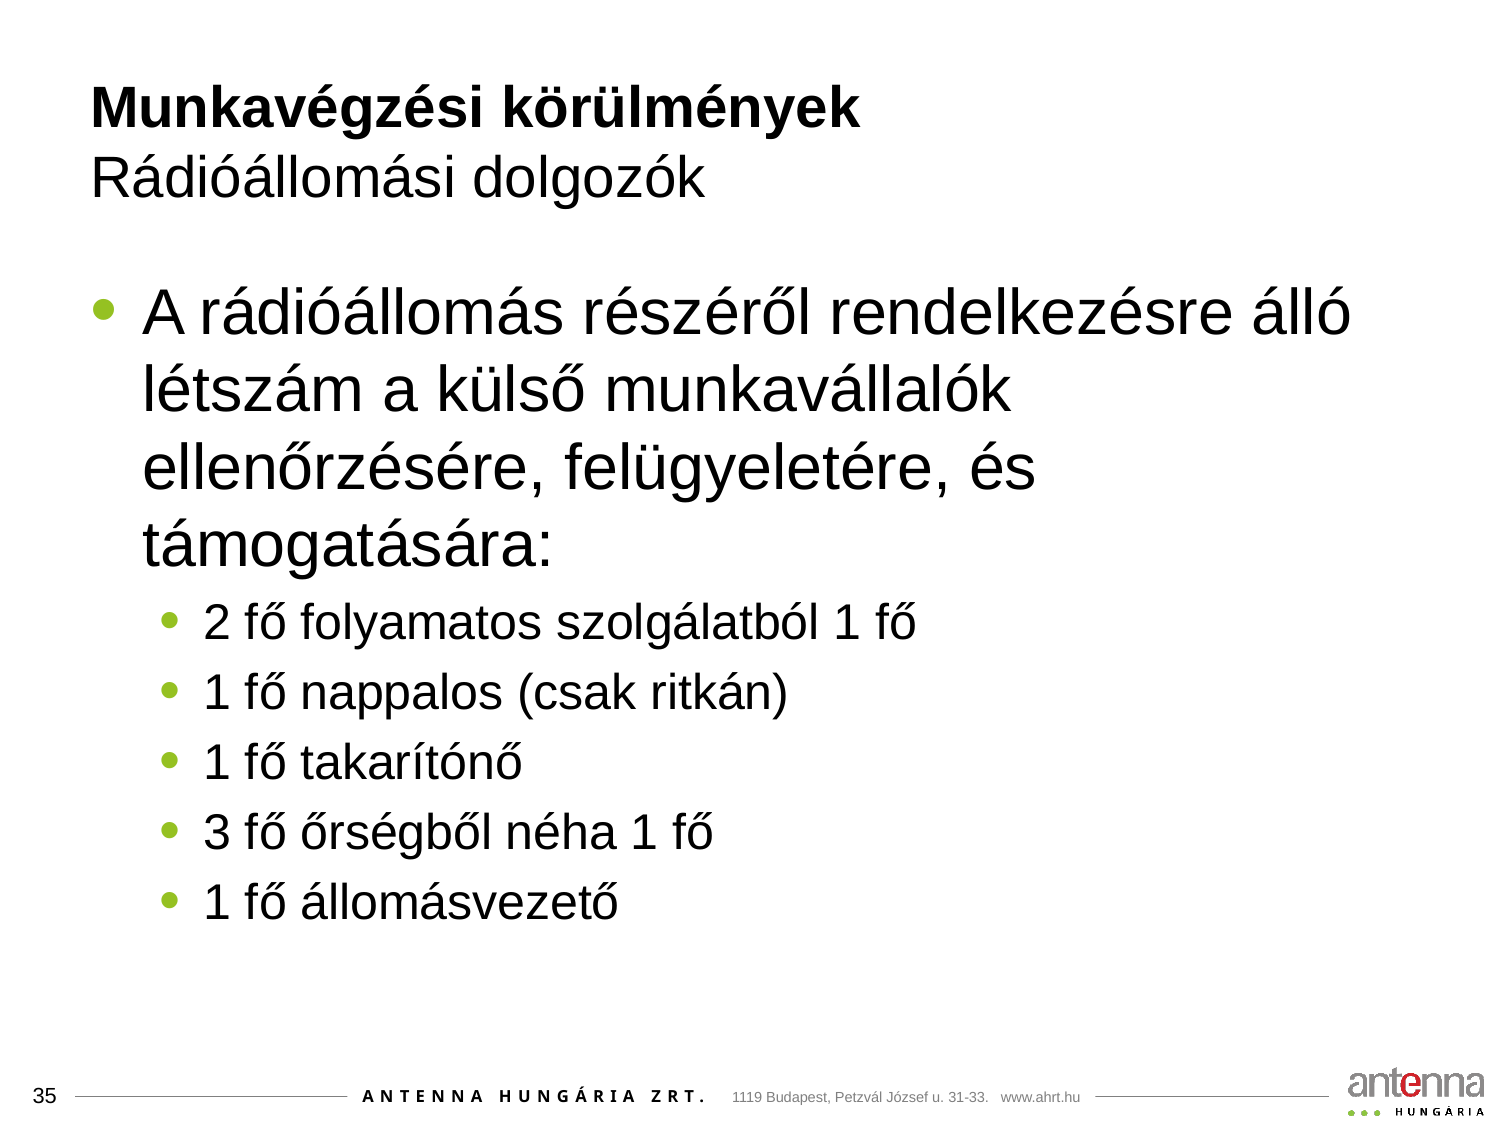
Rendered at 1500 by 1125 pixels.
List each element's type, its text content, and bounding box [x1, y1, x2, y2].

slide_number 35 [17, 1072, 113, 1118]
list A rádióállomás részéről rendelkezésre álló létszám a külső munkavállalók ellenőrzésére, felügyeletére, és támogatására: 2 fő folyamatos szolgálatból 1 fő 1 fő nappalos (csak ritkán) 1 fő takarítónő 3 fő őrségből néha 1 fő 1 fő állomásvezető [75, 262, 1425, 1005]
picture [1348, 1067, 1484, 1116]
title Munkavégzési körülmények Rádióállomási dolgozók [75, 45, 1425, 233]
